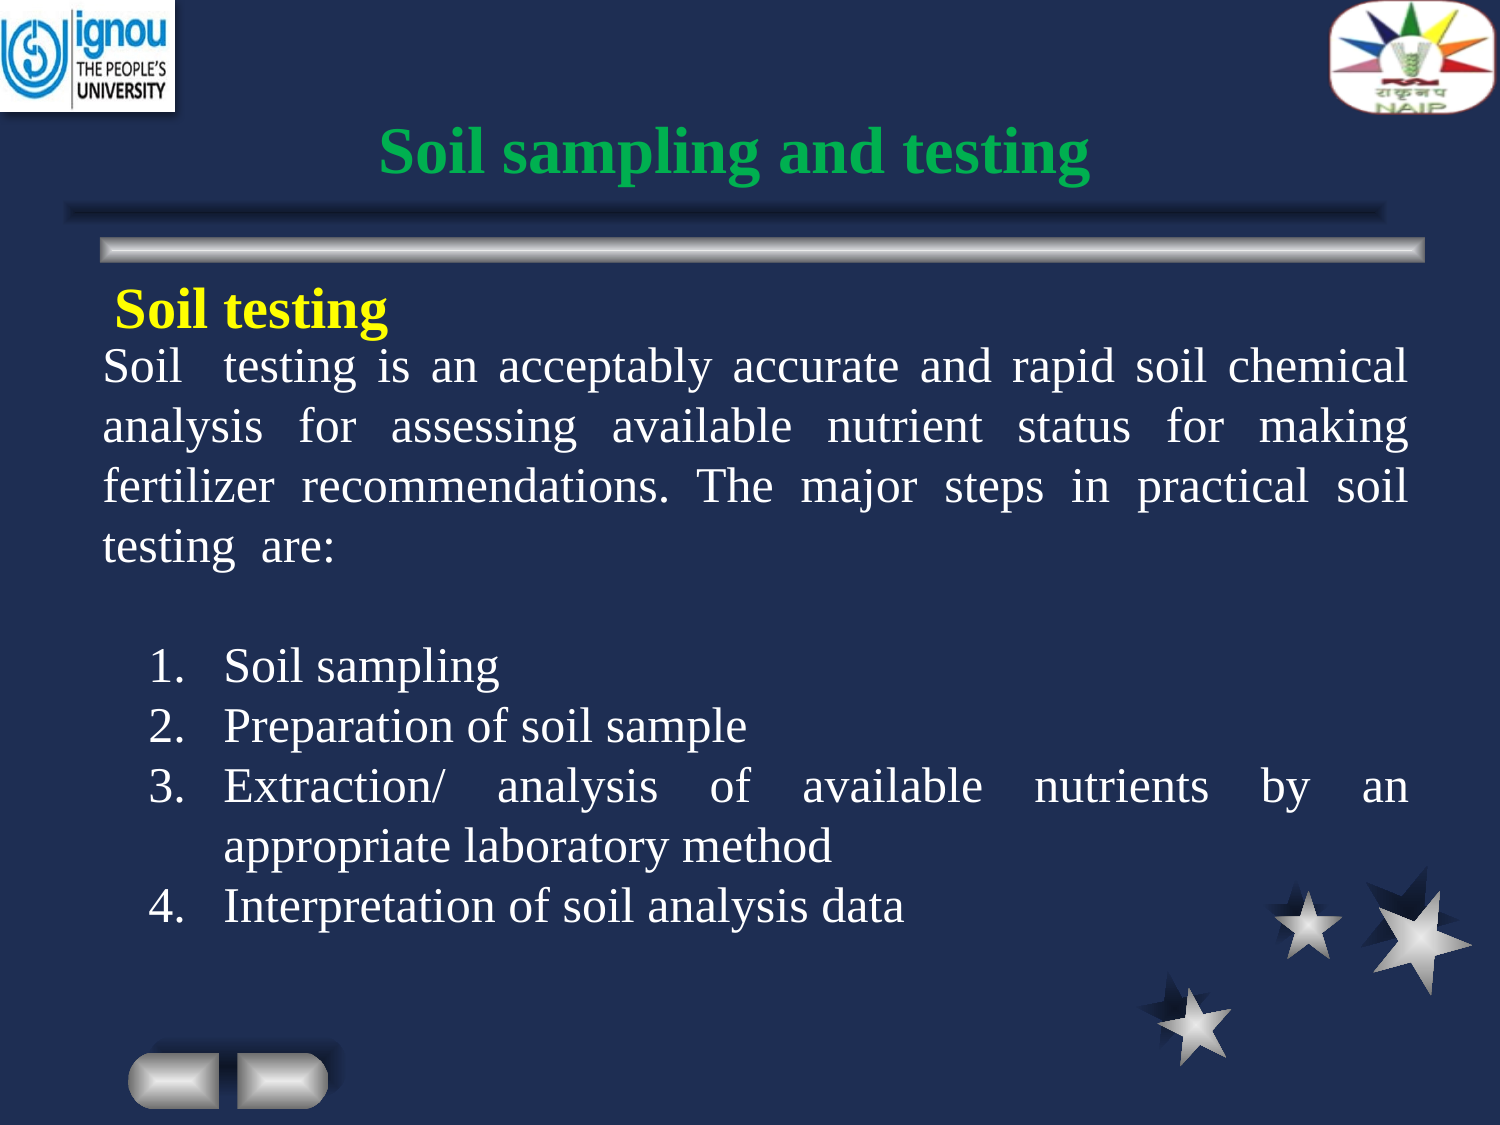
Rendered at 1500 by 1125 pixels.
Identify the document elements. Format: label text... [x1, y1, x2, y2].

text_box Soil testing is an acceptably accurate and rapid soil chemical analysis for assessing available nutrient status for making fertilizer recommendations. The major steps in practical soil testing are: Soil sampling Preparation of soil sample Extraction/ analysis of available nutrients by an appropriate laboratory method Interpretation of soil analysis data [87, 324, 1425, 940]
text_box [0, 0, 1500, 115]
text_box Soil sampling and testing [363, 124, 1108, 195]
text_box Soil testing [99, 262, 475, 324]
